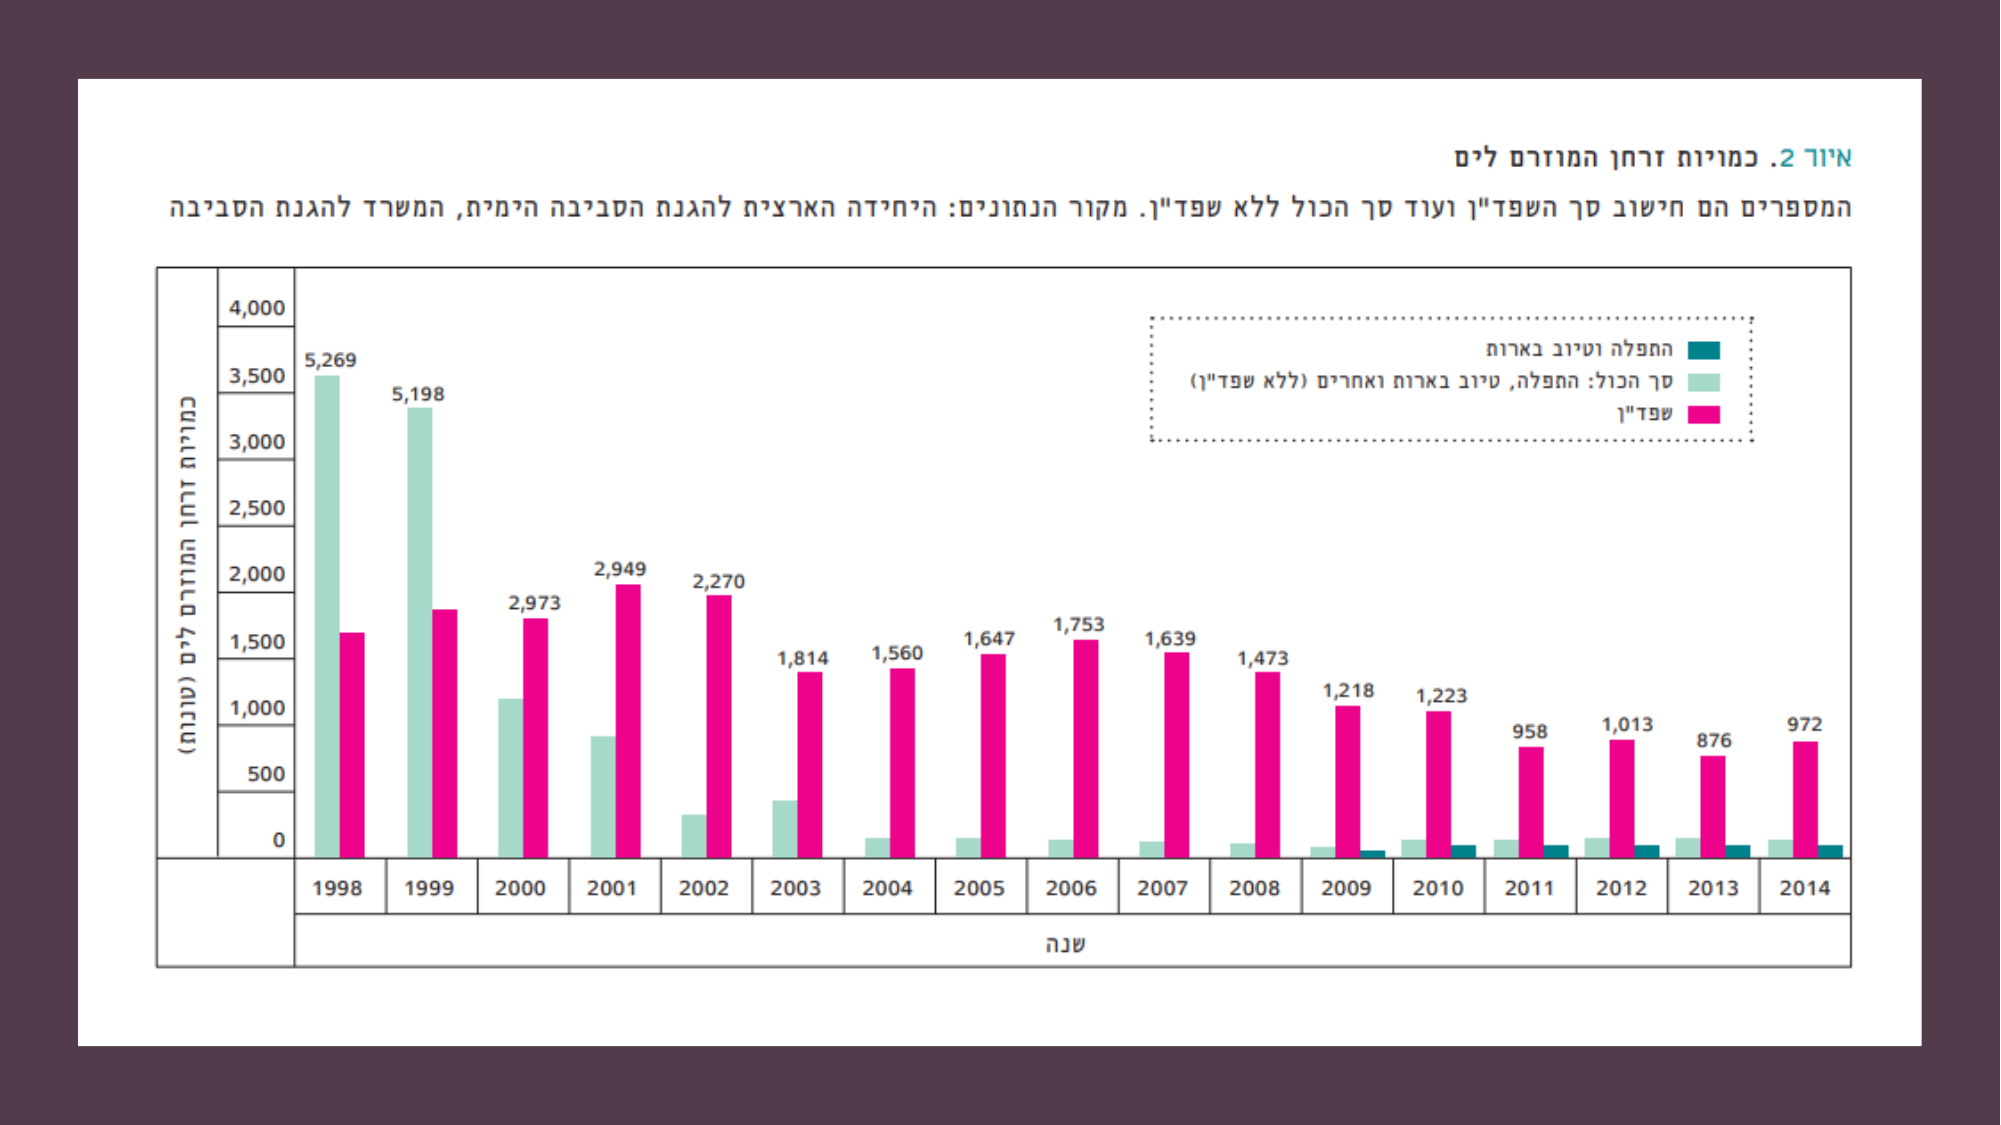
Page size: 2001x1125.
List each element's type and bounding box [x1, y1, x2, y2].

text_box [77, 78, 1923, 1047]
text_box [0, 0, 2000, 1125]
list [105, 117, 1895, 1008]
